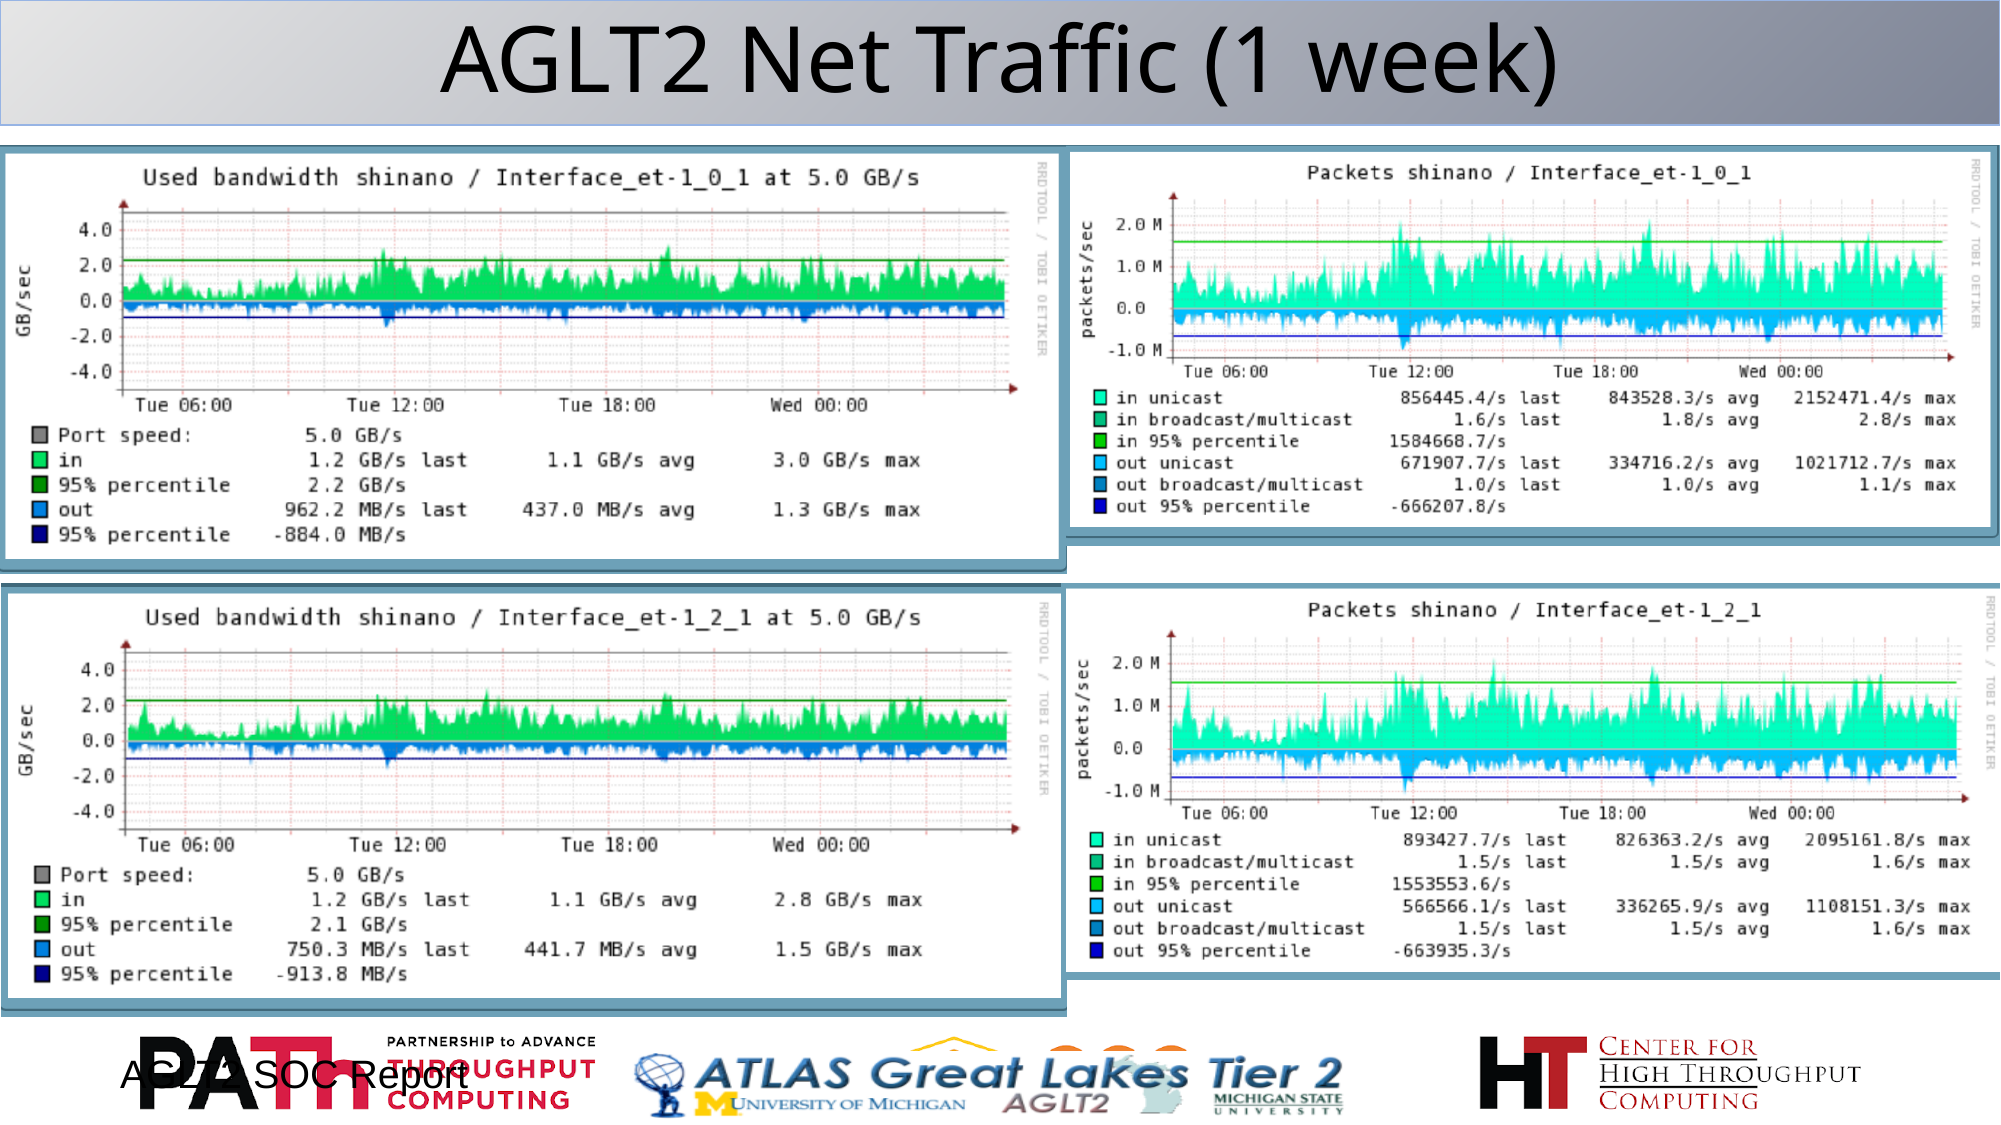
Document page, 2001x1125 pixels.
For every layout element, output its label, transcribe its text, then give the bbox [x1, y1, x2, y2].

picture [0, 0, 2001, 1125]
title AGLT2 Net Traffic (1 week) [0, 0, 2000, 126]
slide_number AGLT2 SOC Report [99, 1042, 567, 1103]
